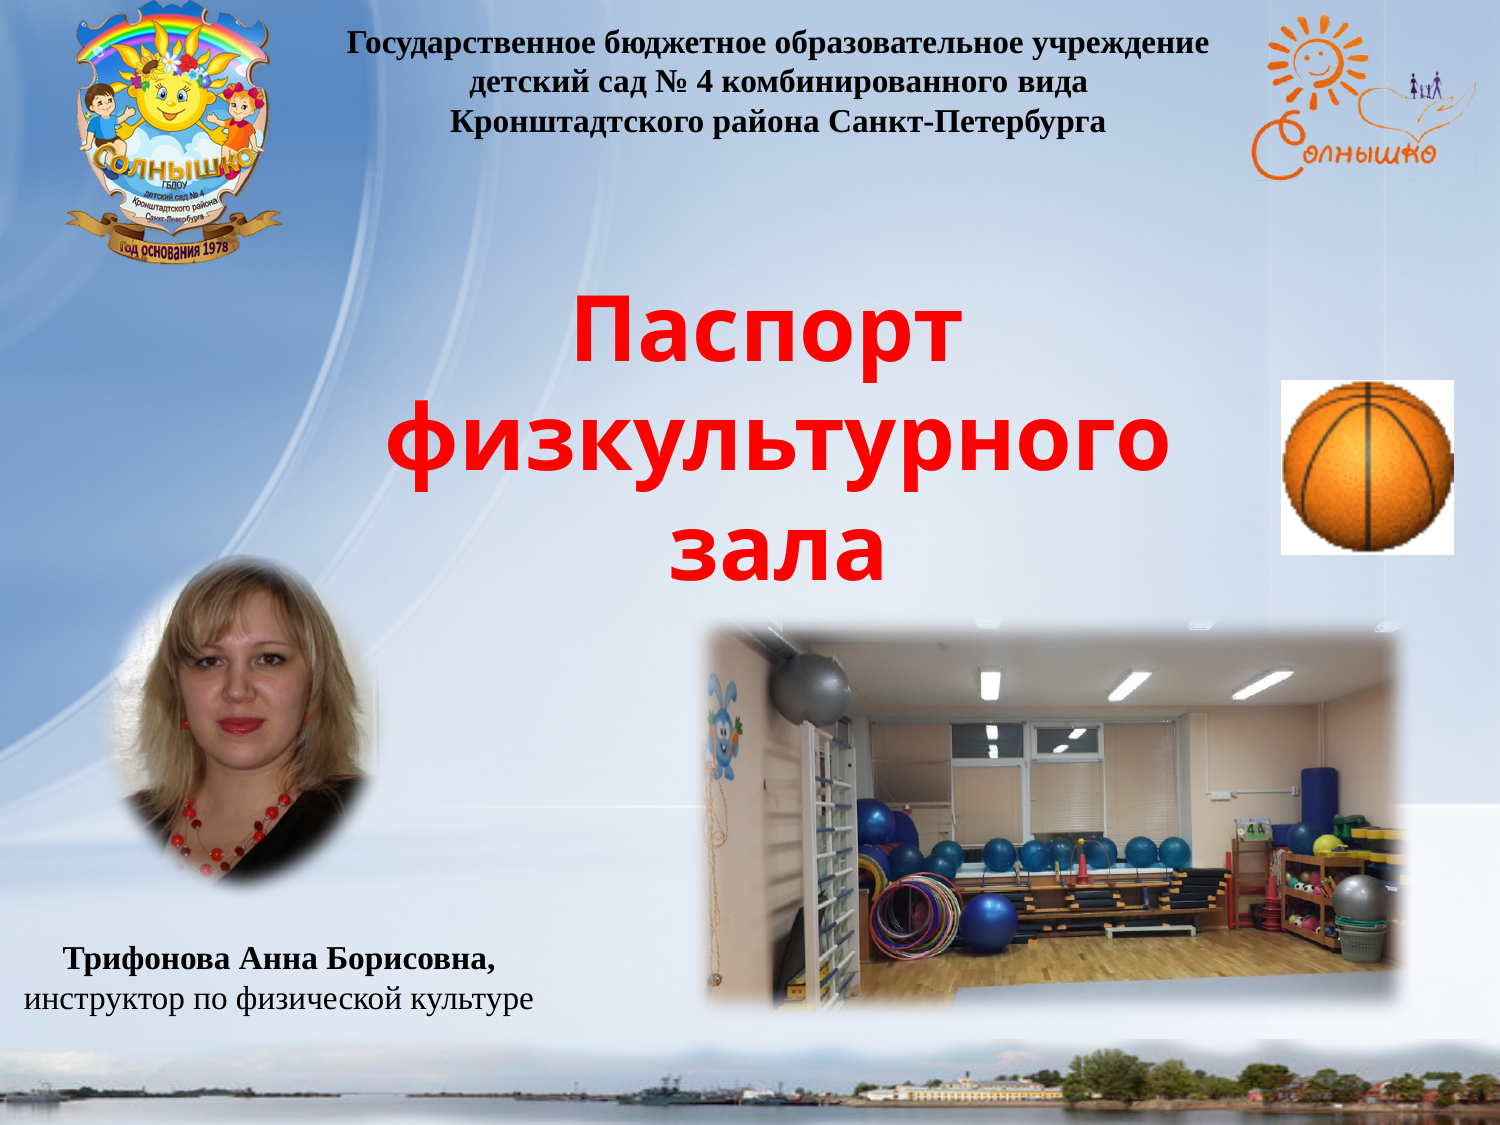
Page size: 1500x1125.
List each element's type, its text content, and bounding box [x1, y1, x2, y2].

picture [0, 0, 1500, 1125]
text_box Трифонова Анна Борисовна, инструктор по физической культуре [0, 928, 632, 1024]
text_box Паспорт физкультурного зала [306, 261, 1252, 607]
text_box Государственное бюджетное образовательное учреждение детский сад № 4 комбинированного вида Кронштадтского района Санкт-Петербурга [314, 12, 1251, 147]
